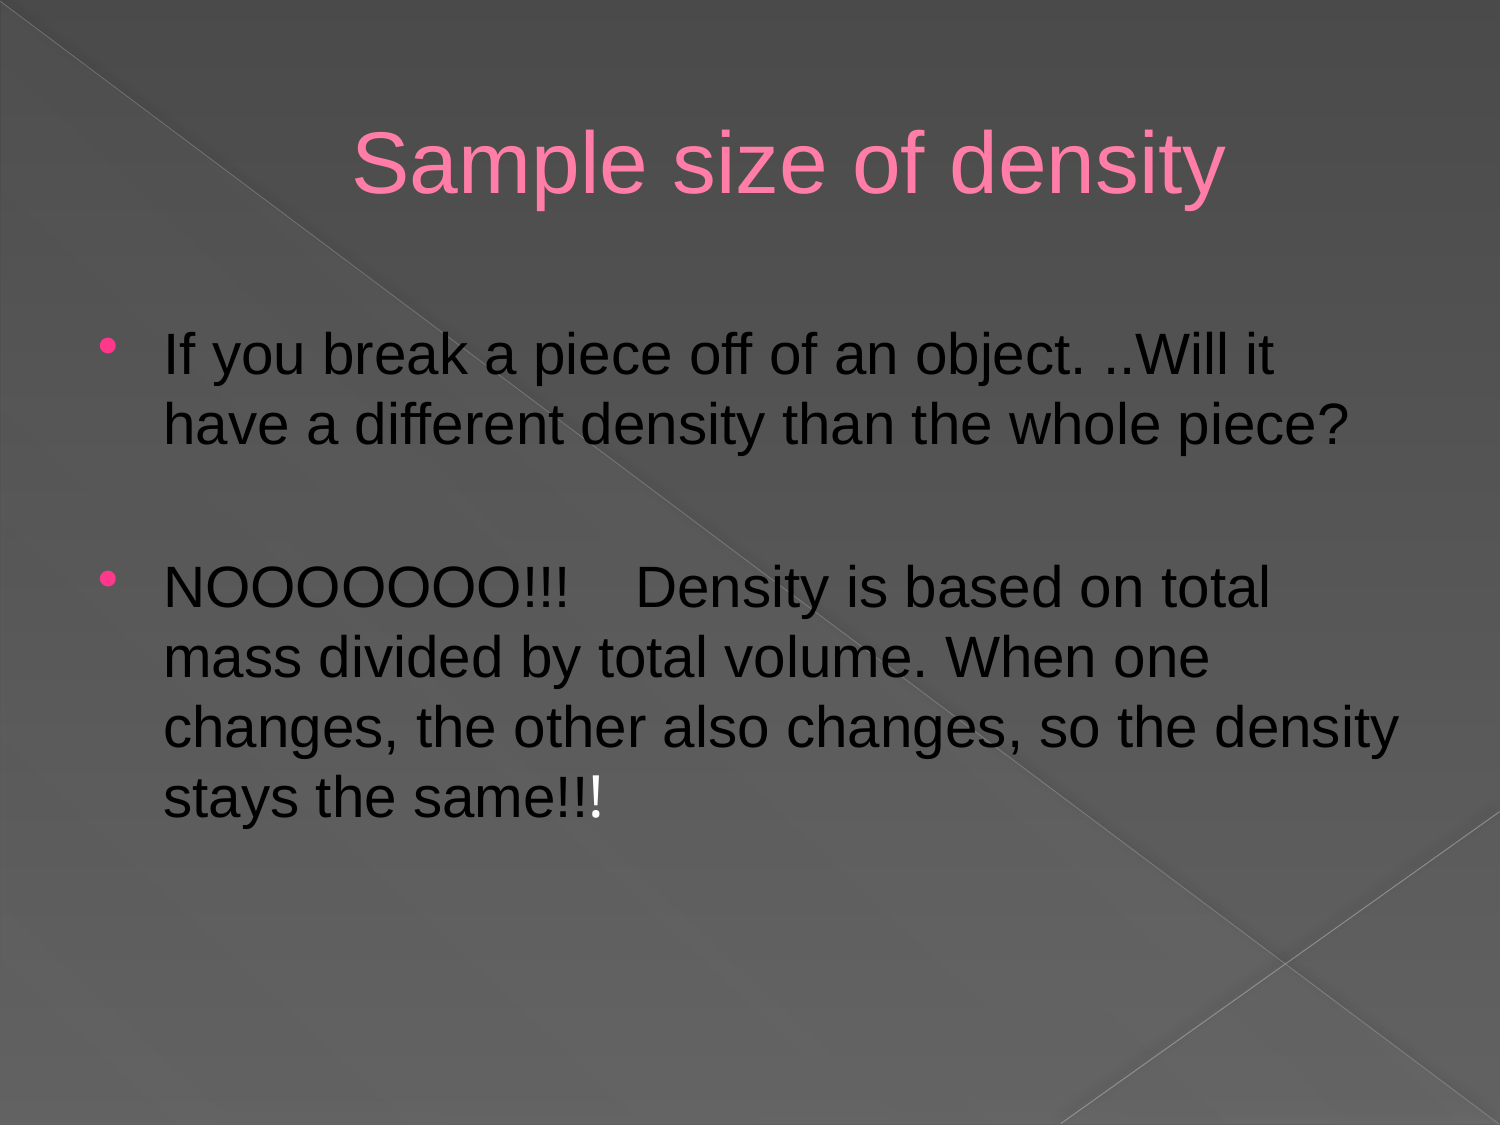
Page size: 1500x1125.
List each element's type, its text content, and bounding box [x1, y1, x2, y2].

title Sample size of density [75, 43, 1425, 274]
list If you break a piece off of an object. ..Will it have a different density than the whole piece? NOOOOOOO!!! Density is based on total mass divided by total volume. When one changes, the other also changes, so the density stays the same!!! [75, 308, 1425, 1059]
